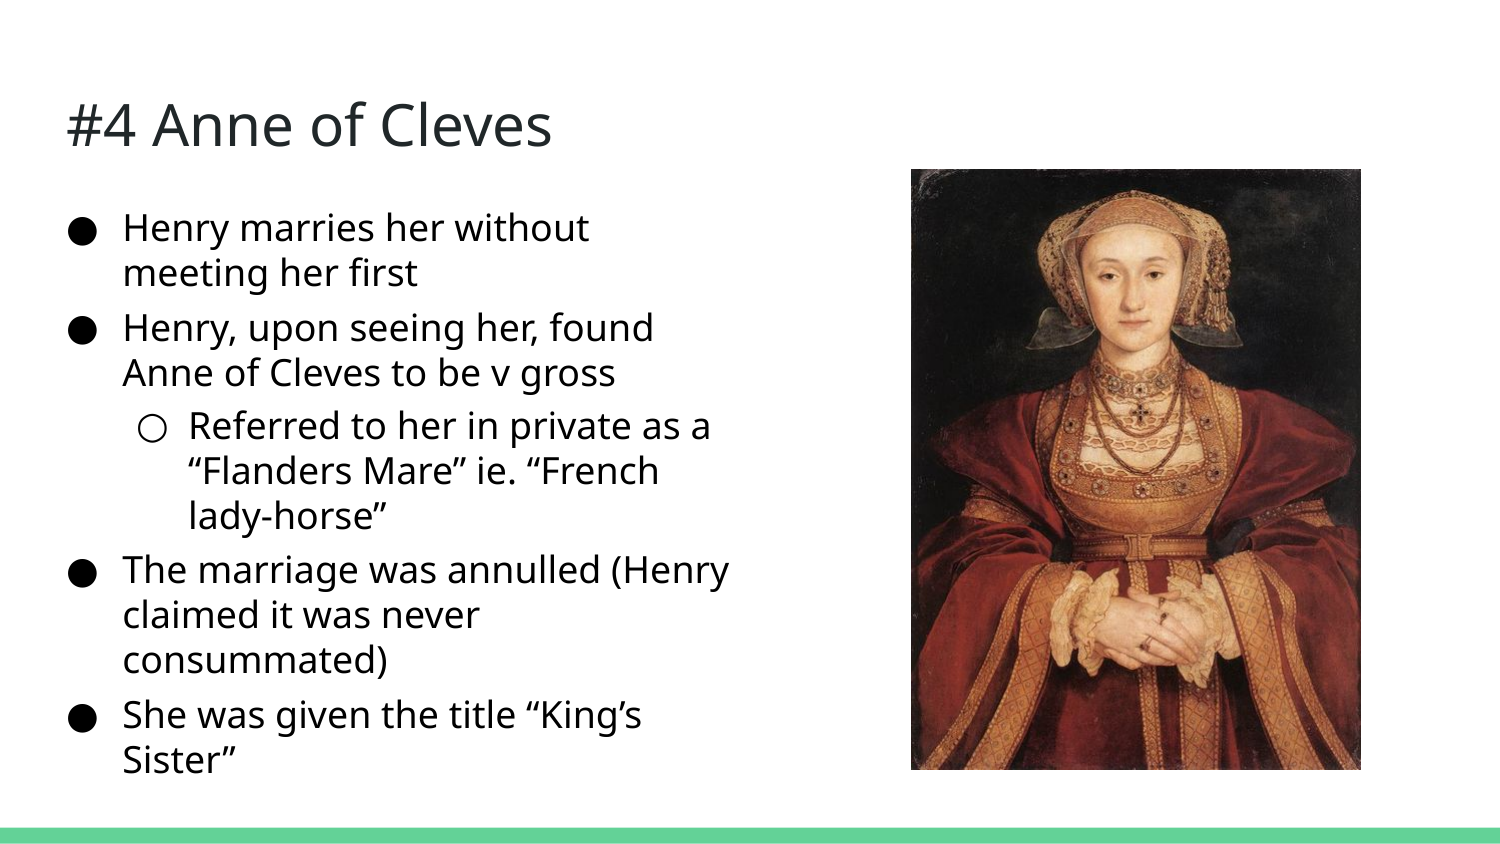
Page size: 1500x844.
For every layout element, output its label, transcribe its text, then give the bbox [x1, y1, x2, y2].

title #4 Anne of Cleves [51, 72, 1449, 167]
picture [910, 168, 1362, 770]
list Henry marries her without meeting her first Henry, upon seeing her, found Anne of Cleves to be v gross Referred to her in private as a “Flanders Mare” ie. “French lady-horse” The marriage was annulled (Henry claimed it was never consummated) She was given the title “King’s Sister” [51, 189, 753, 750]
